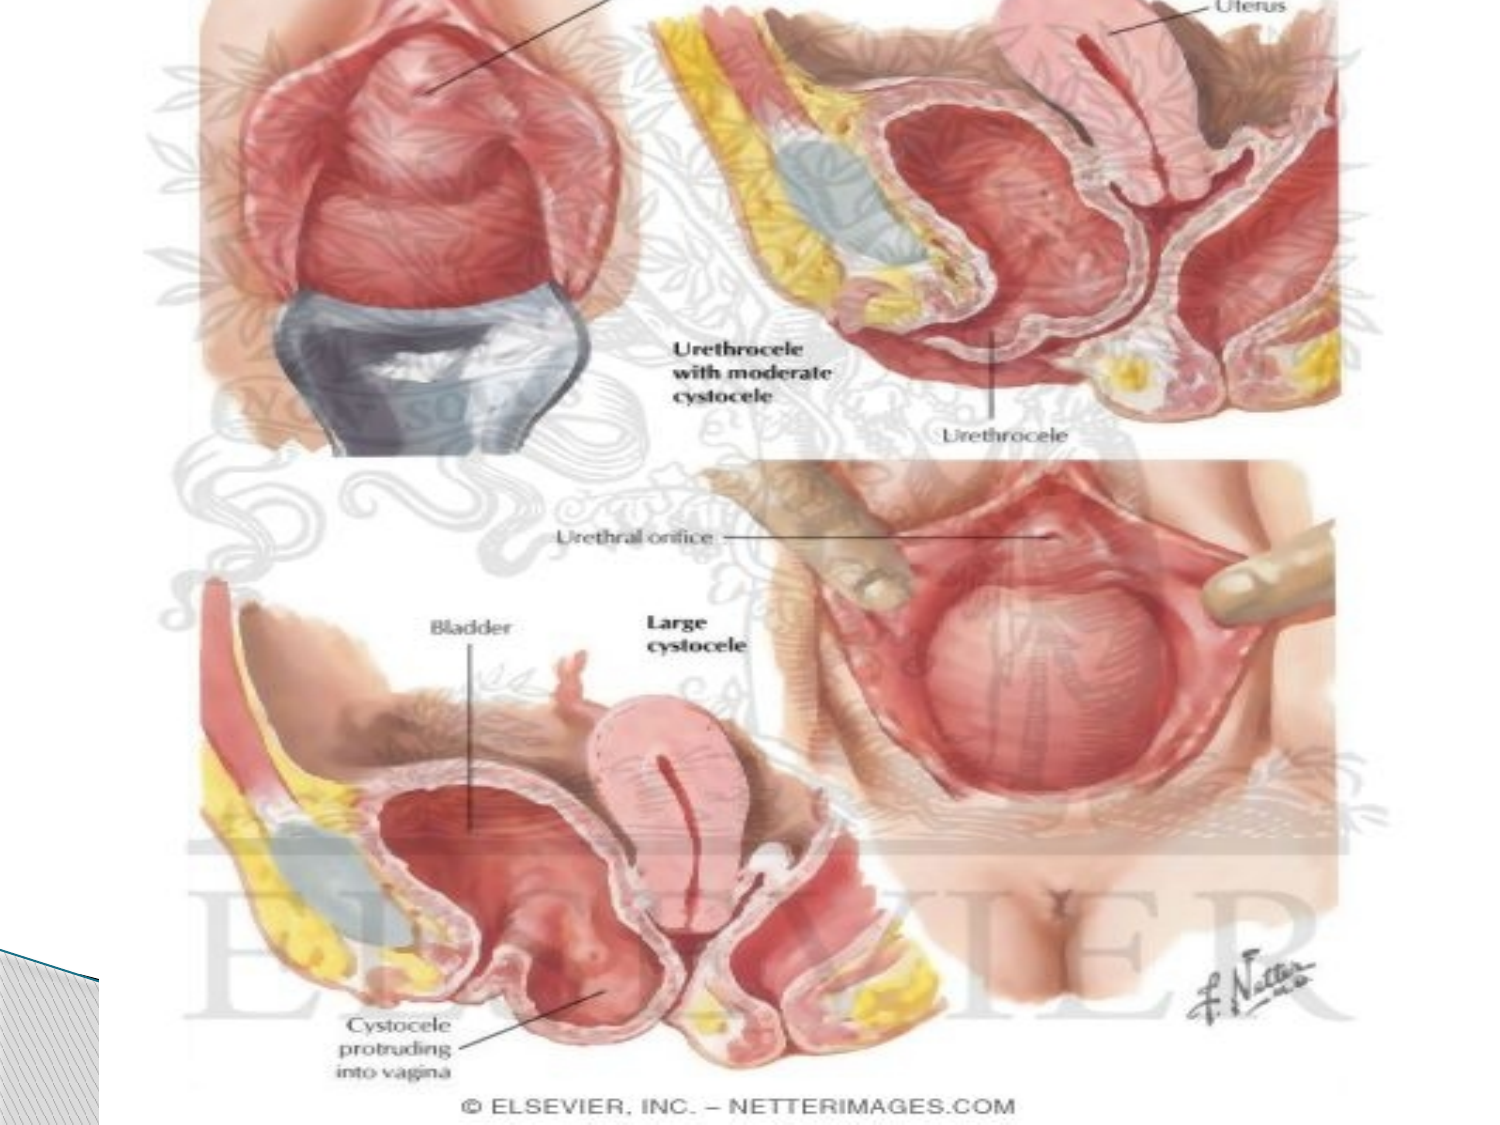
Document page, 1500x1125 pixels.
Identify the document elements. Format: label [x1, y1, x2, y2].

picture [99, 0, 1438, 1125]
